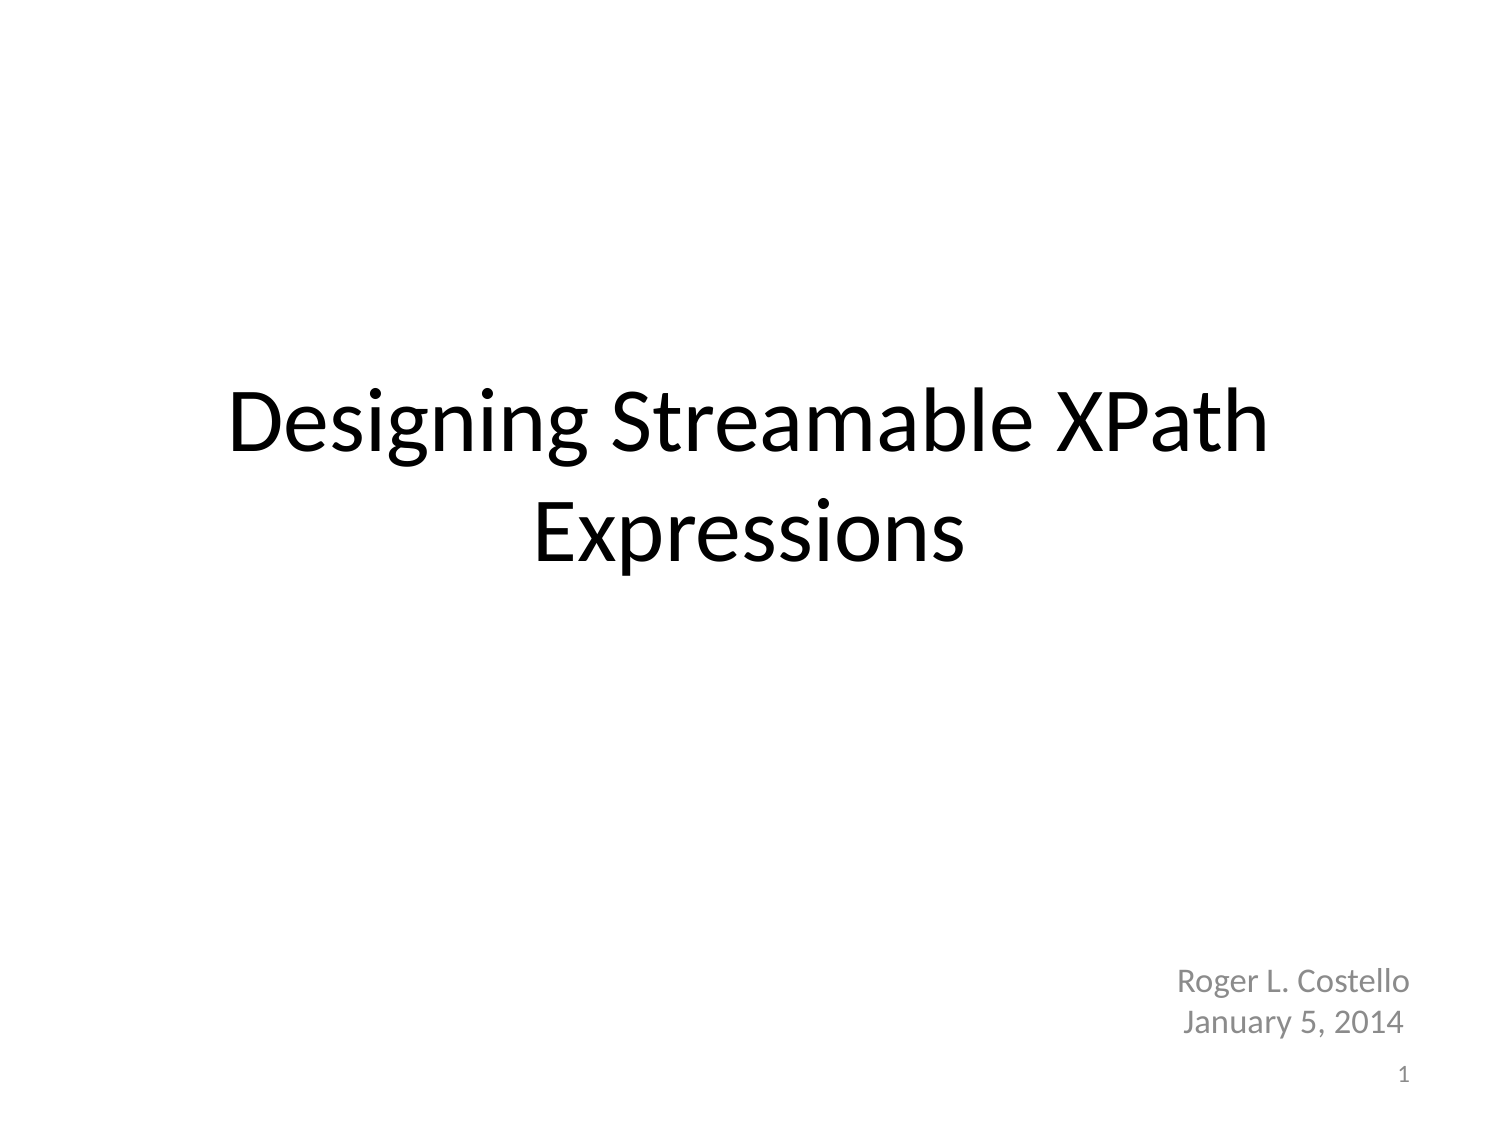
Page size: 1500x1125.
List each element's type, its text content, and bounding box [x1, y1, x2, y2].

slide_number 1 [1074, 1042, 1425, 1103]
title Designing Streamable XPath Expressions [112, 349, 1388, 591]
subtitle Roger L. Costello January 5, 2014 [1087, 950, 1500, 1050]
